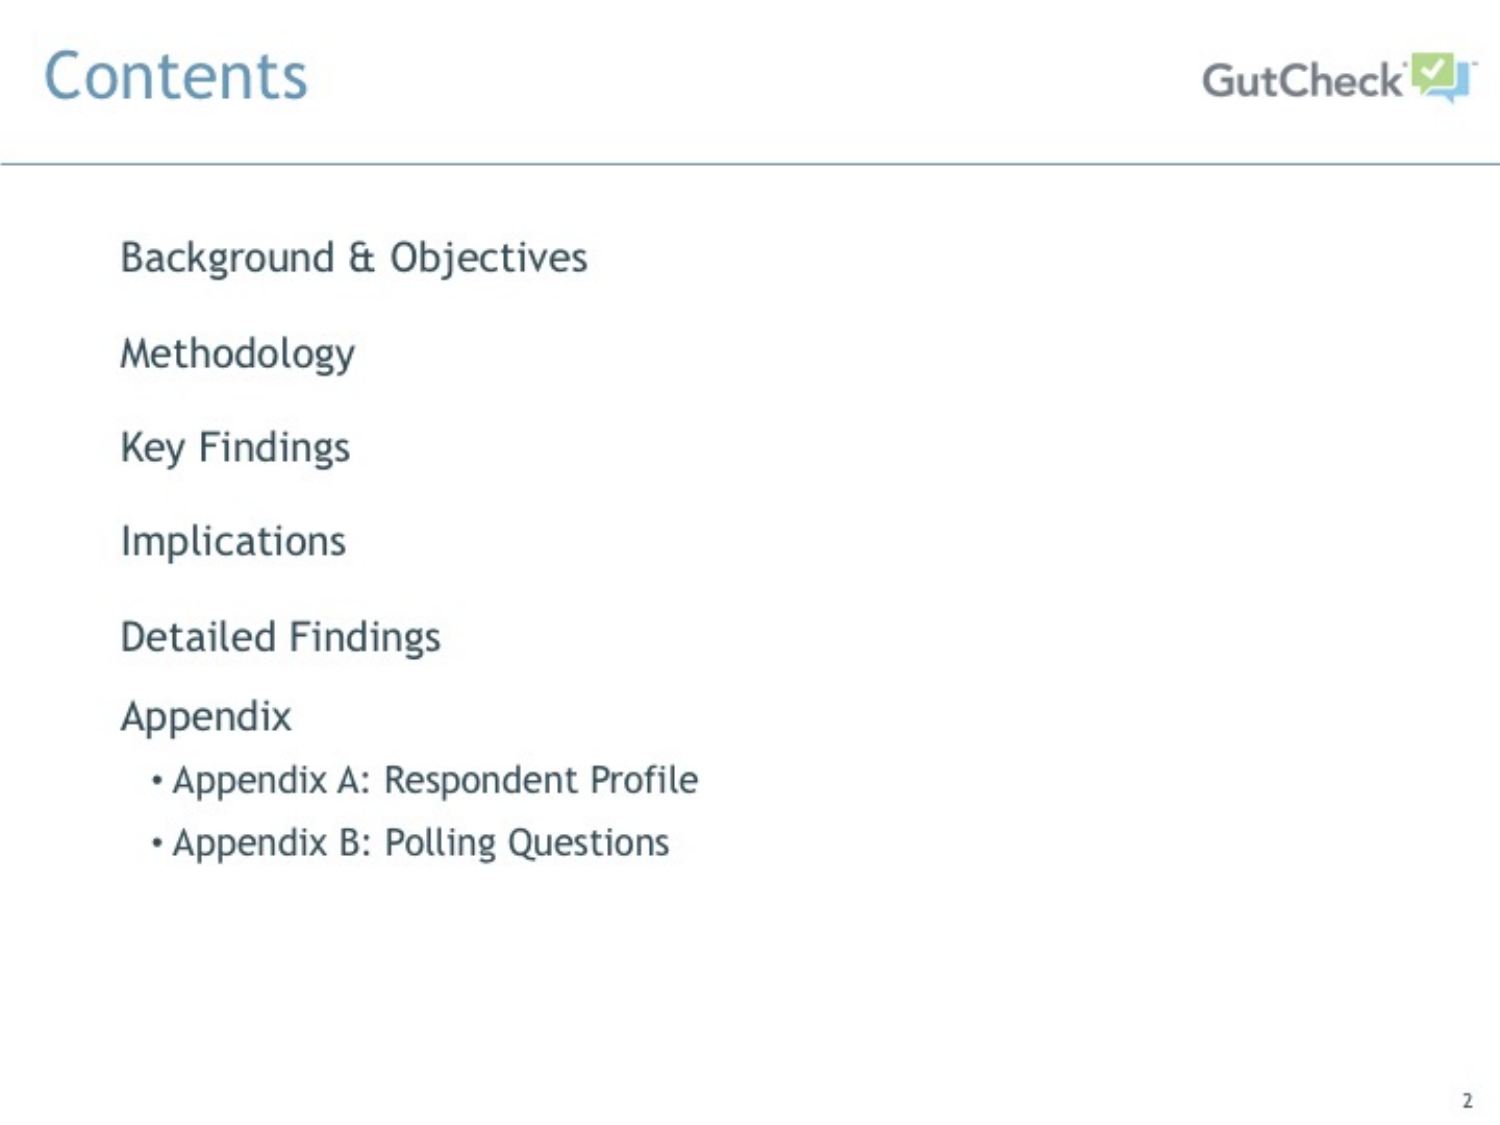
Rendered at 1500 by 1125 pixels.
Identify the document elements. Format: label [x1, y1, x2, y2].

list [0, 0, 1500, 1125]
